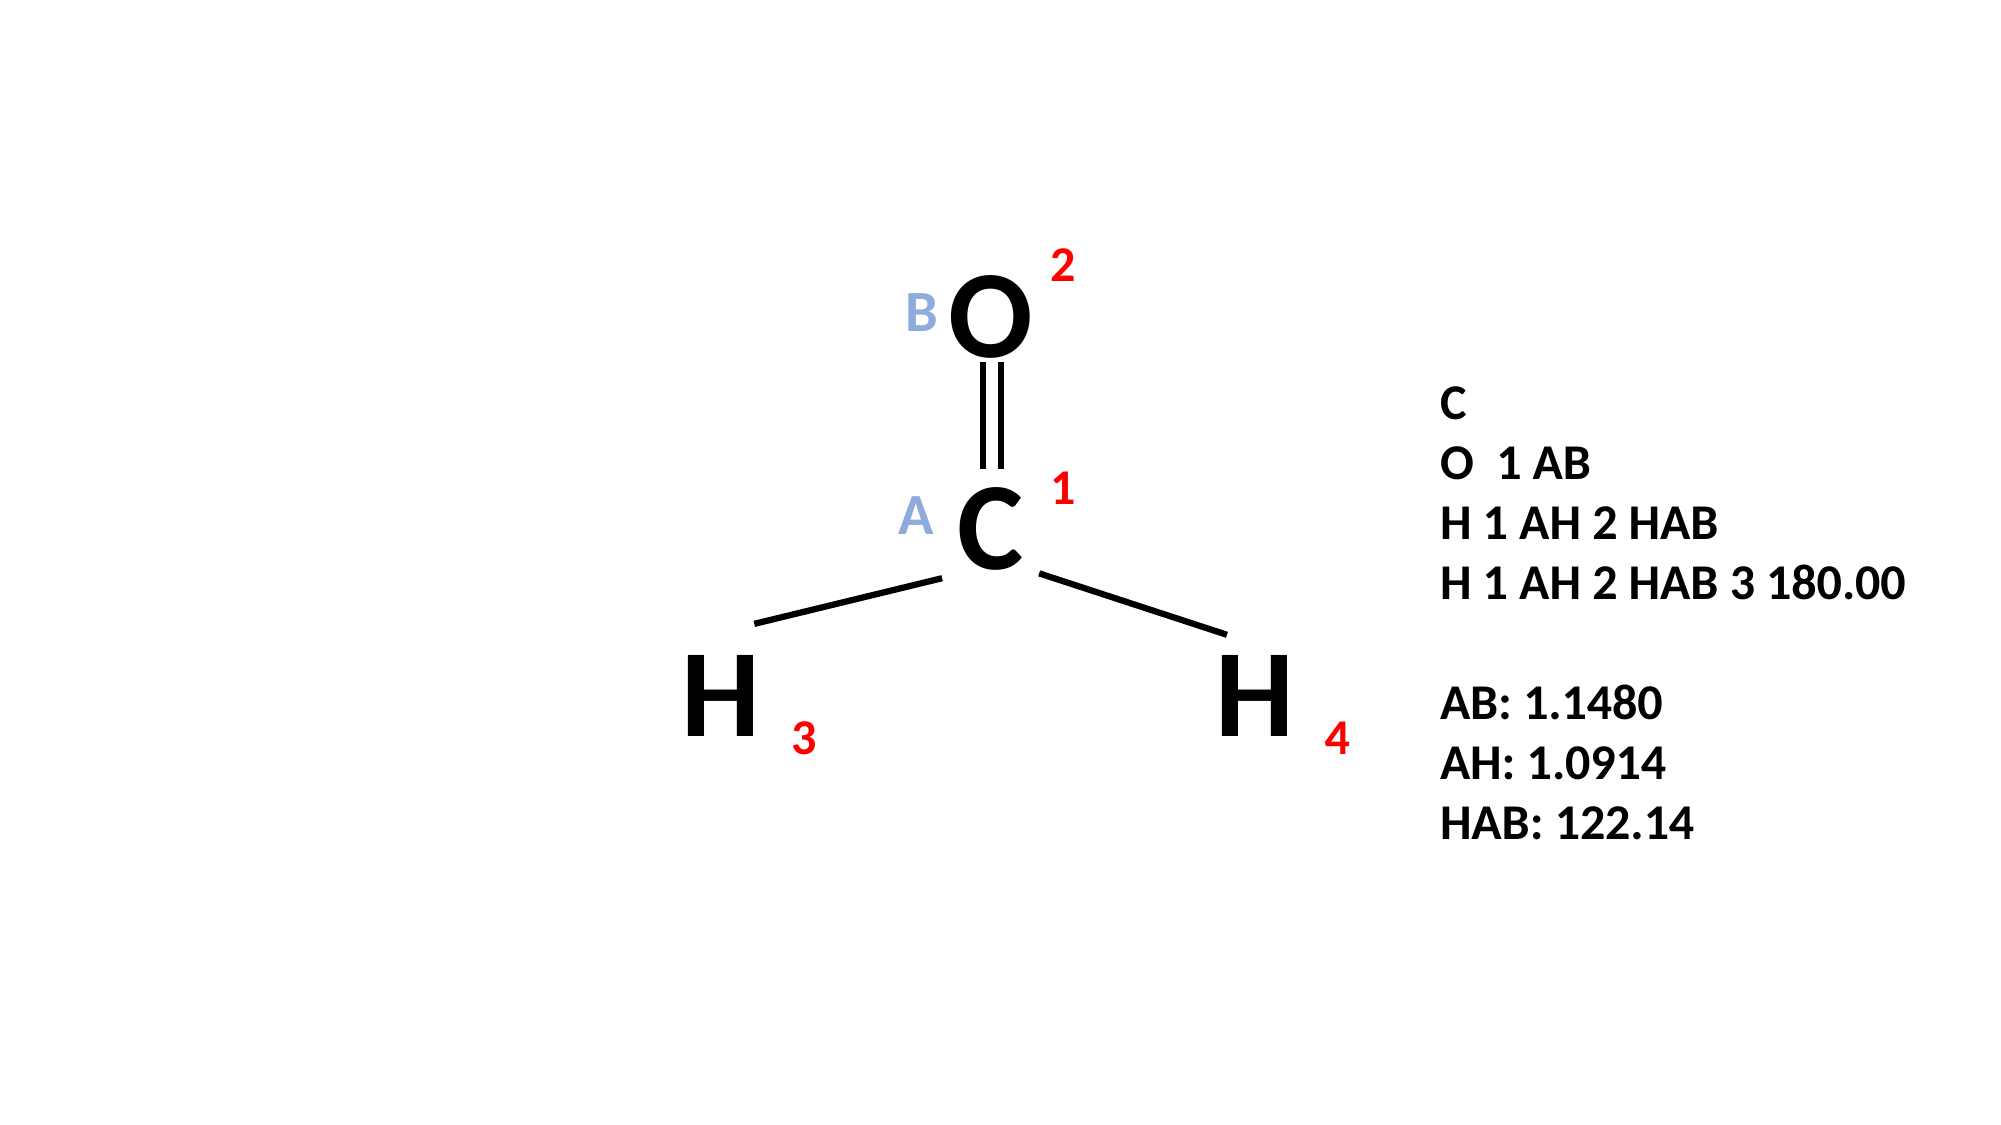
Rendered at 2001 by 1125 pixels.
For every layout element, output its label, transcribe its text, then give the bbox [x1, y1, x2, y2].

text_box 3 [776, 697, 832, 773]
text_box C [942, 437, 1039, 603]
text_box 2 [1035, 223, 1091, 299]
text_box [1039, 573, 1227, 635]
text_box A [890, 468, 914, 554]
text_box O [933, 224, 1048, 390]
text_box C O 1 AB H 1 AH 2 HAB H 1 AH 2 HAB 3 180.00 AB: 1.1480 AH: 1.0914 HAB: 122.14 [1425, 362, 1921, 1038]
text_box H [1200, 604, 1309, 769]
text_box B [890, 265, 954, 351]
text_box 1 [1035, 446, 1091, 522]
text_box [754, 578, 943, 624]
text_box 4 [1309, 697, 1365, 773]
text_box H [666, 604, 776, 769]
